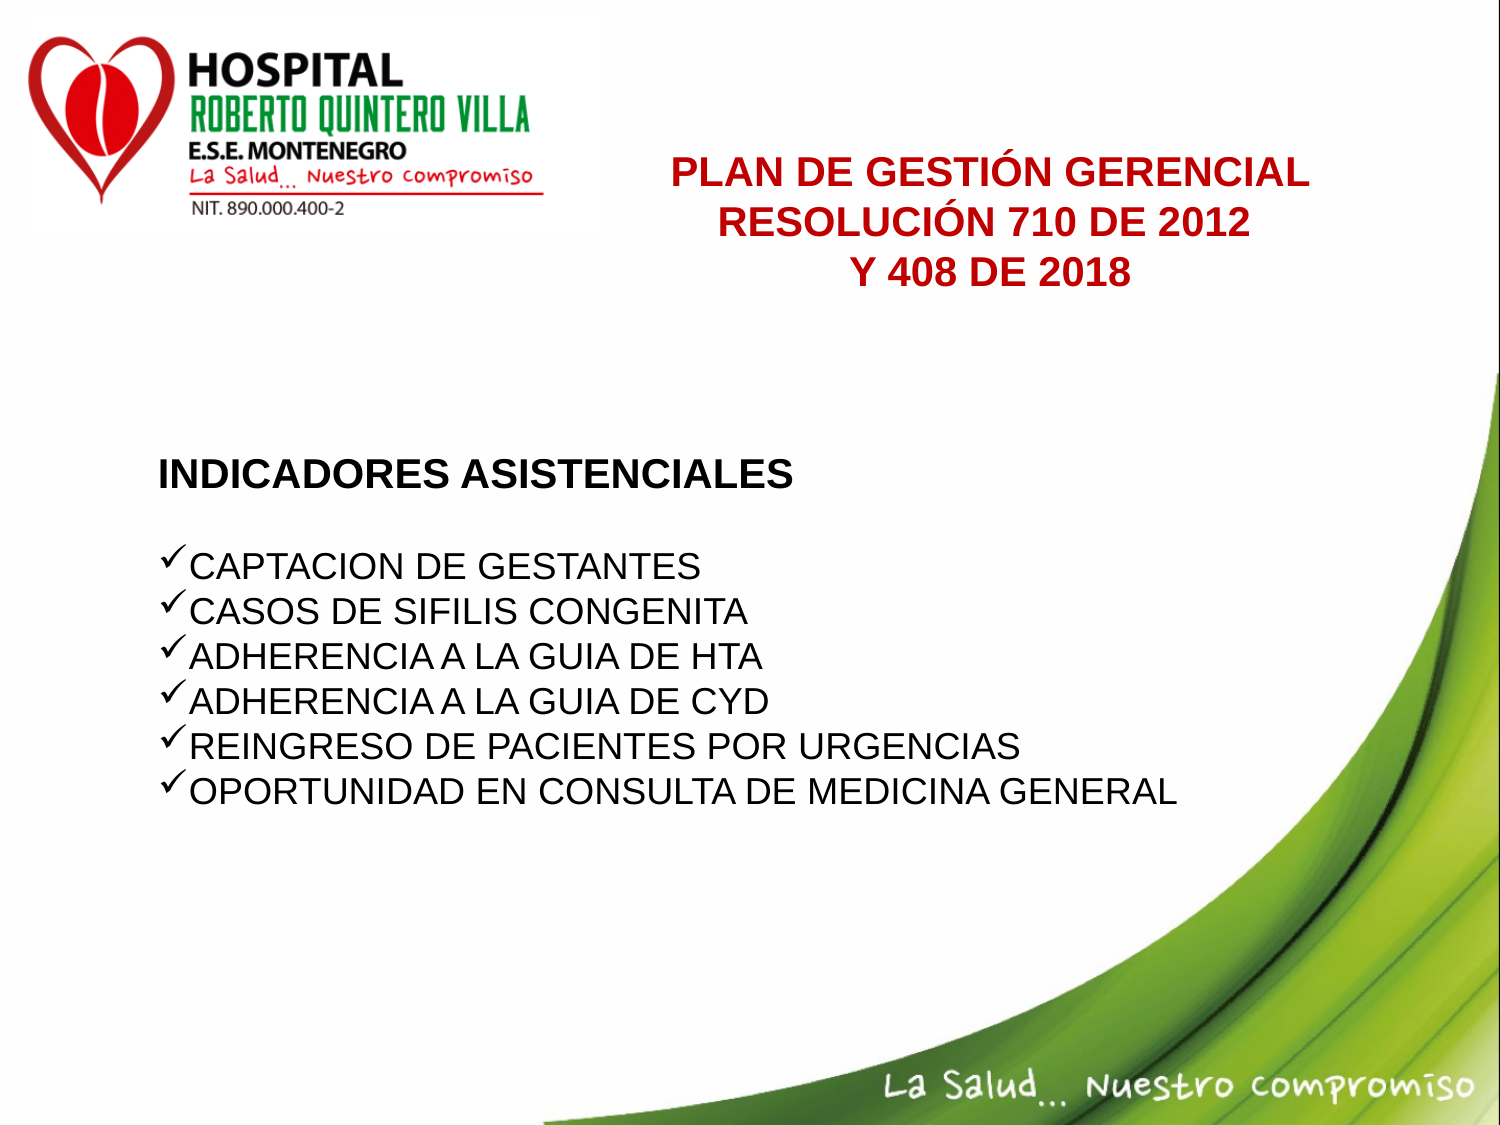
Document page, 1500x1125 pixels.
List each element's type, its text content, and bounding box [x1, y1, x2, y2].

text_box INDICADORES ASISTENCIALES CAPTACION DE GESTANTES CASOS DE SIFILIS CONGENITA ADHERENCIA A LA GUIA DE HTA ADHERENCIA A LA GUIA DE CYD REINGRESO DE PACIENTES POR URGENCIAS OPORTUNIDAD EN CONSULTA DE MEDICINA GENERAL [143, 439, 1366, 1090]
picture [0, 0, 1500, 1125]
text_box PLAN DE GESTIÓN GERENCIAL RESOLUCIÓN 710 DE 2012 Y 408 DE 2018 [615, 137, 1366, 303]
